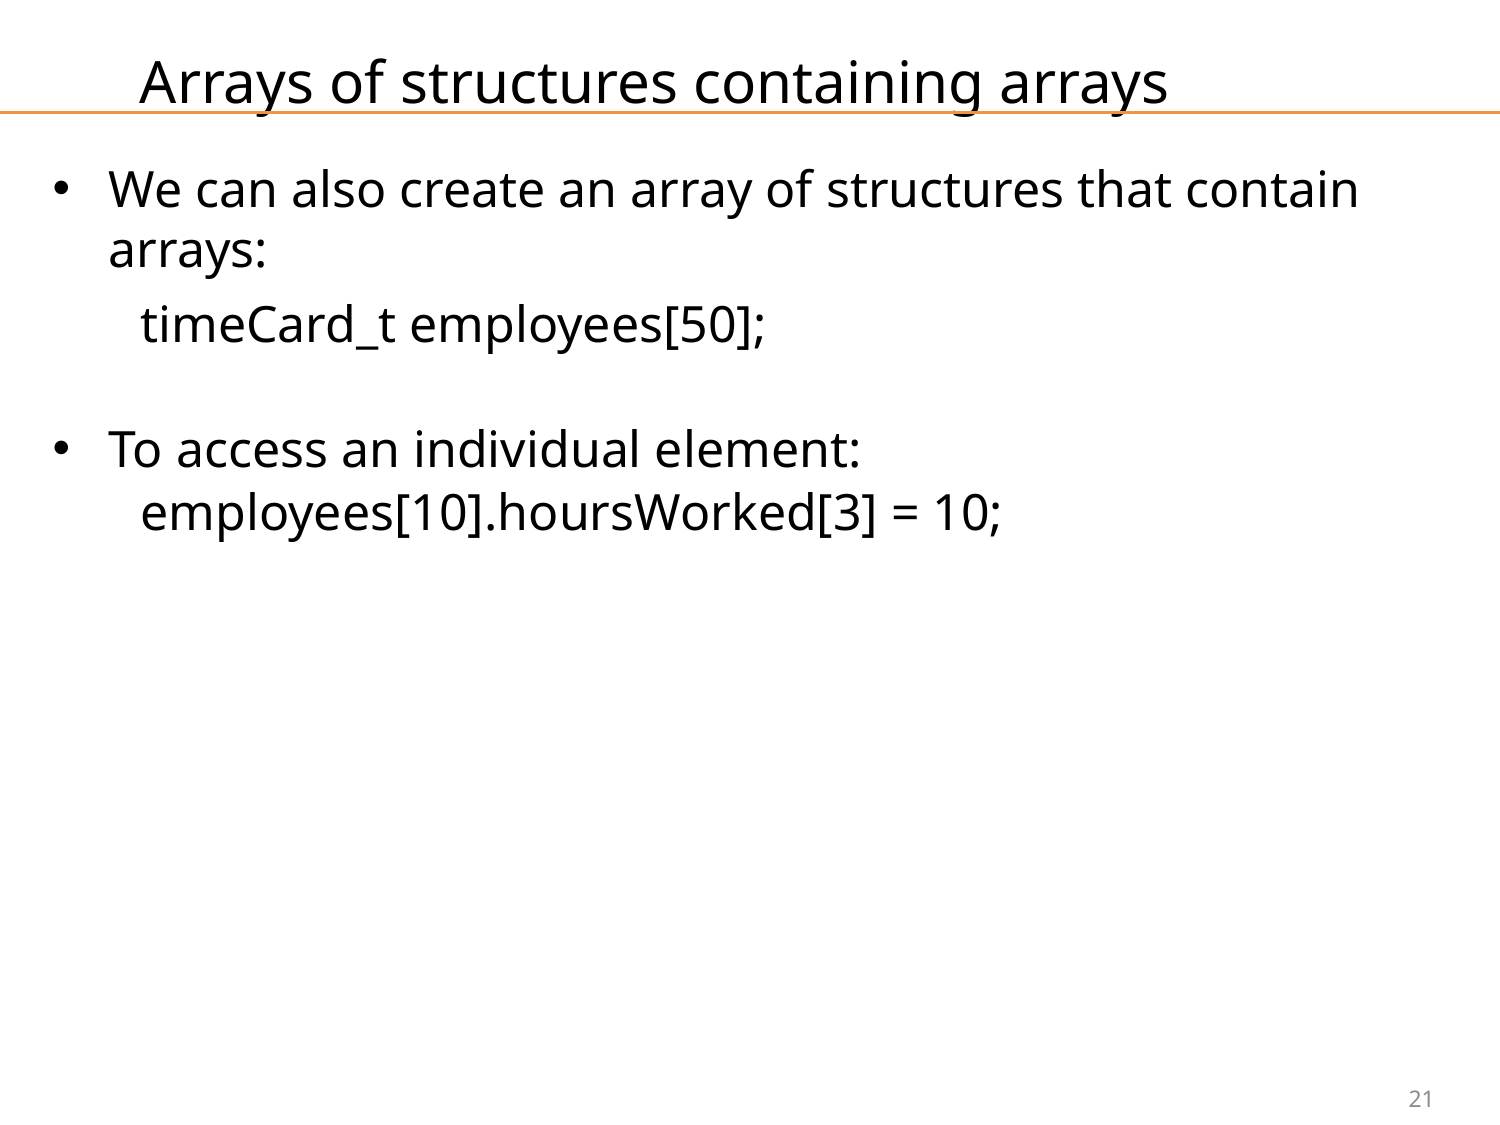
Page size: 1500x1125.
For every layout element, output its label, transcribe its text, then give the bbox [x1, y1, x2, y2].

title Arrays of structures containing arrays [125, 37, 1413, 111]
list We can also create an array of structures that contain arrays: timeCard_t employees[50]; To access an individual element: employees[10].hoursWorked[3] = 10; [37, 149, 1488, 863]
slide_number 21 [1387, 1074, 1450, 1125]
